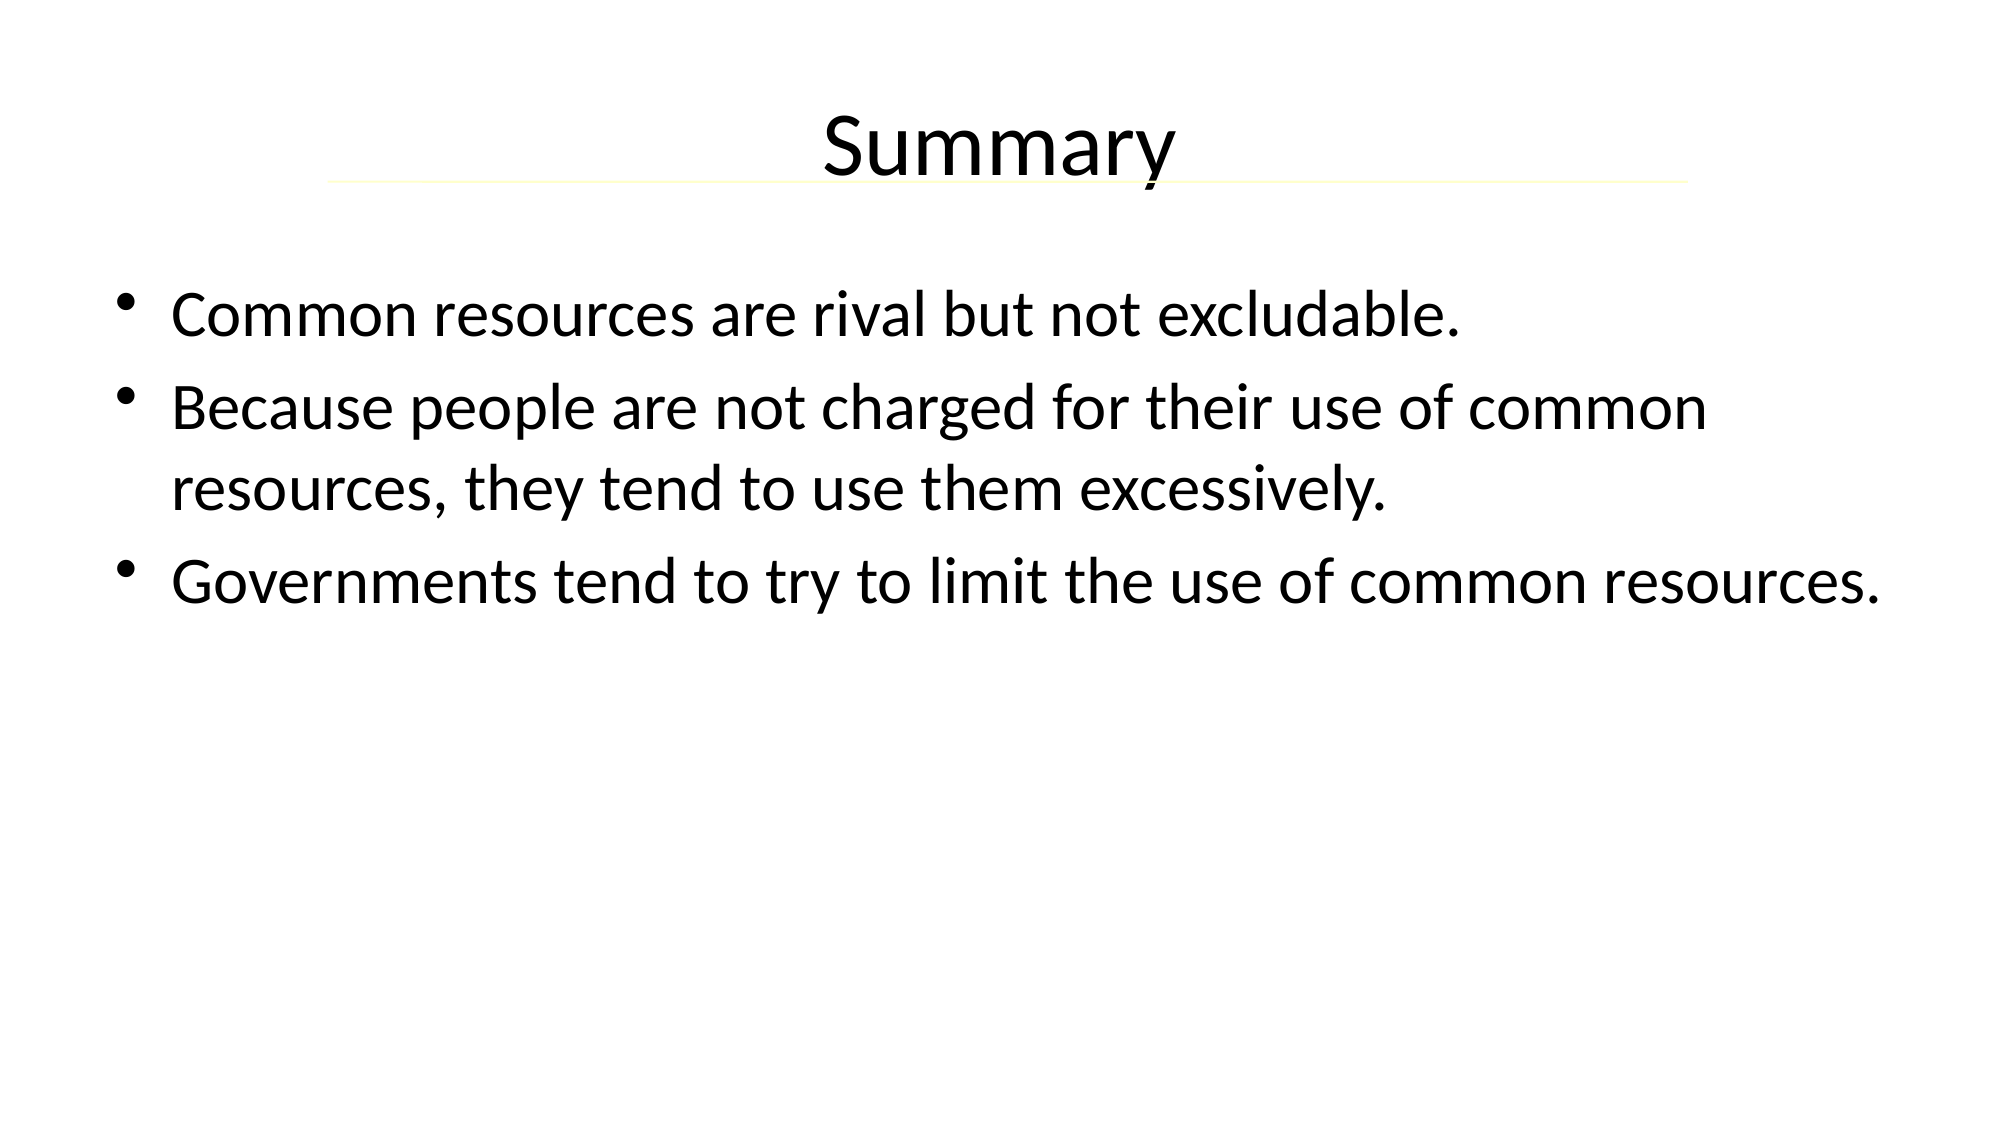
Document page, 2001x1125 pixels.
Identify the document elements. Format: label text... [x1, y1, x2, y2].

title Summary [99, 45, 1900, 233]
list Common resources are rival but not excludable. Because people are not charged for their use of common resources, they tend to use them excessively. Governments tend to try to limit the use of common resources. [99, 262, 1900, 1005]
